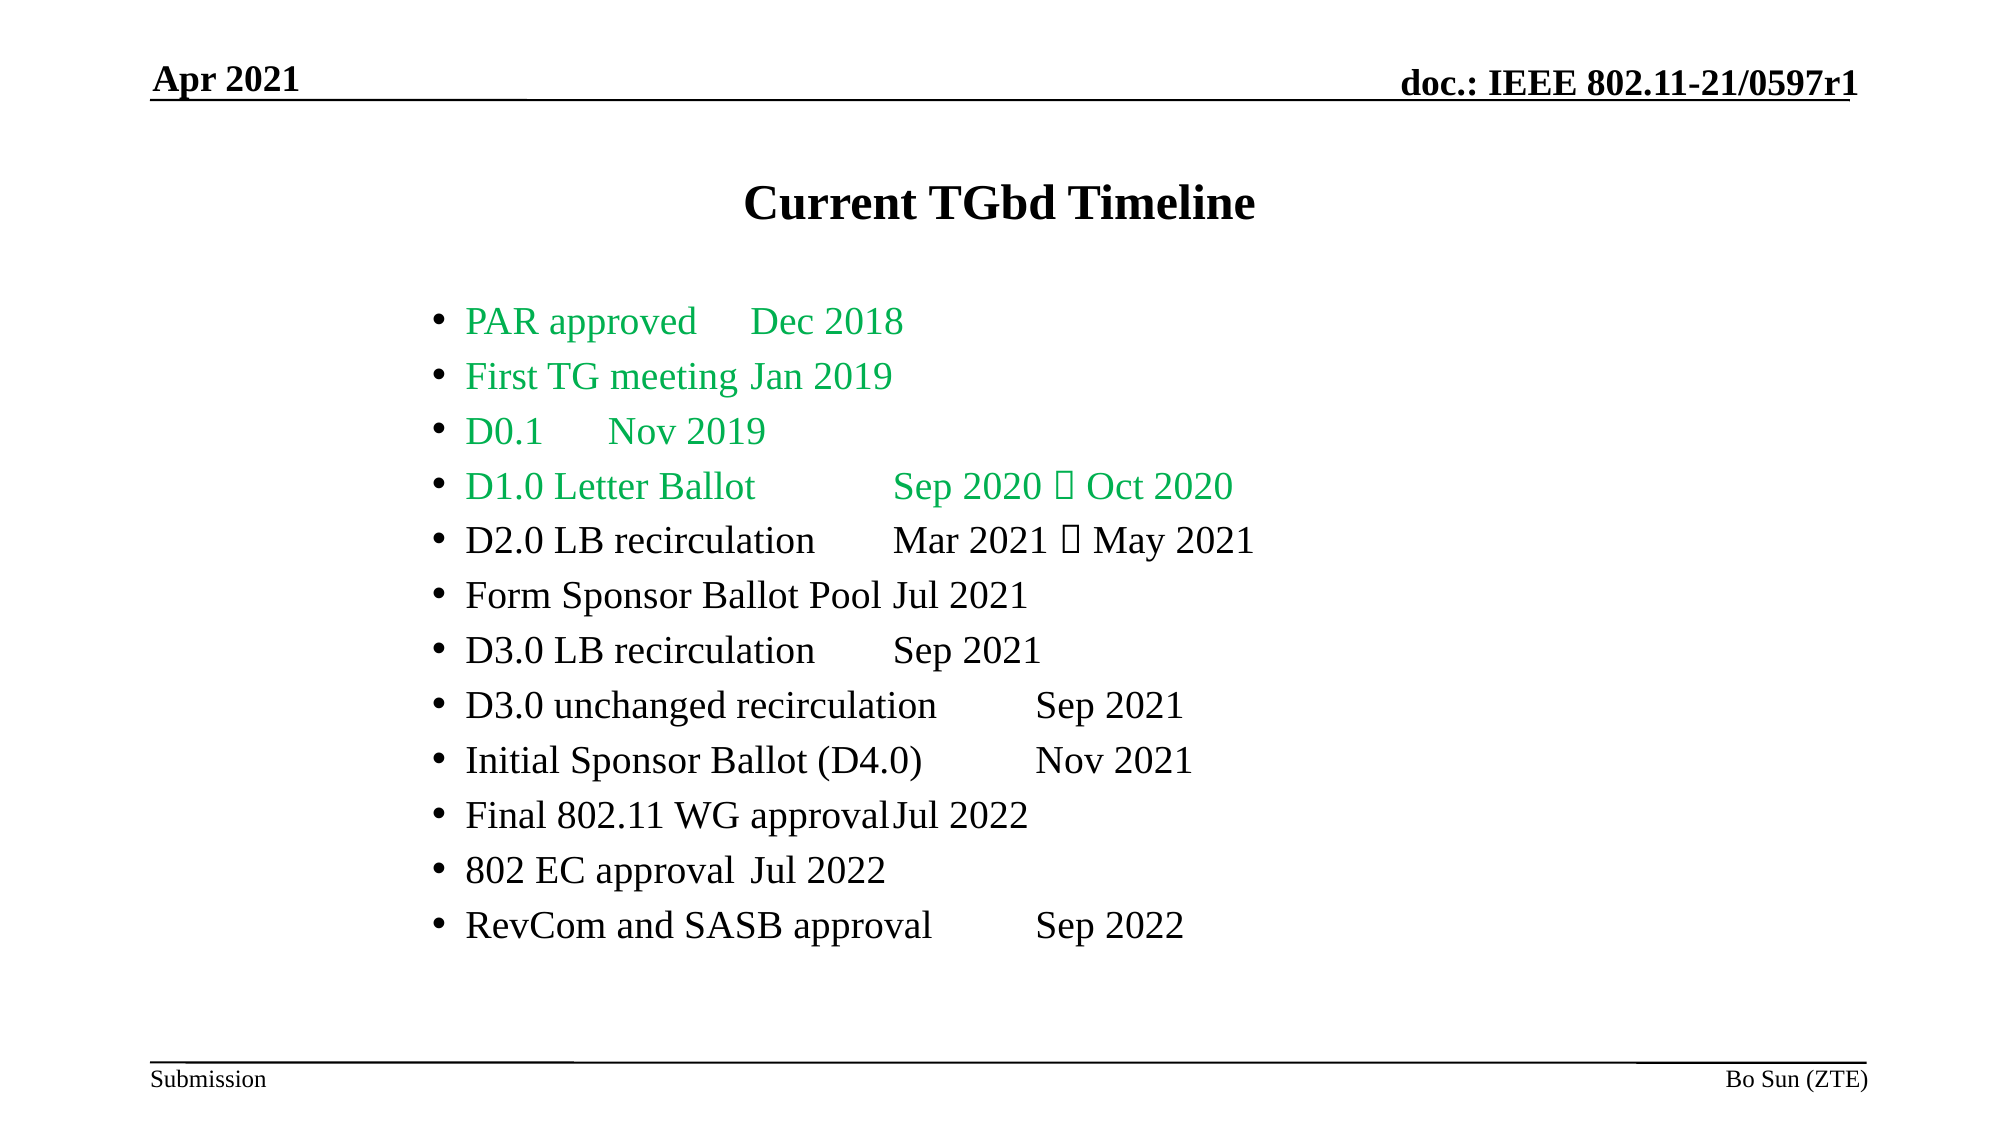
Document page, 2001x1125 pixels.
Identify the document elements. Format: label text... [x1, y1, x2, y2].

title Current TGbd Timeline [149, 112, 1850, 288]
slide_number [152, 54, 563, 100]
text_box PAR approved Dec 2018 First TG meeting Jan 2019 D0.1 Nov 2019 D1.0 Letter Ballot Sep 2020  Oct 2020 D2.0 LB recirculation Mar 2021  May 2021 Form Sponsor Ballot Pool Jul 2021 D3.0 LB recirculation Sep 2021 D3.0 unchanged recirculation Sep 2021 Initial Sponsor Ballot (D4.0) Nov 2021 Final 802.11 WG approval Jul 2022 802 EC approval Jul 2022 RevCom and SASB approval Sep 2022 [363, 287, 1700, 1038]
footer Bo Sun (ZTE) [1171, 1061, 1869, 1093]
